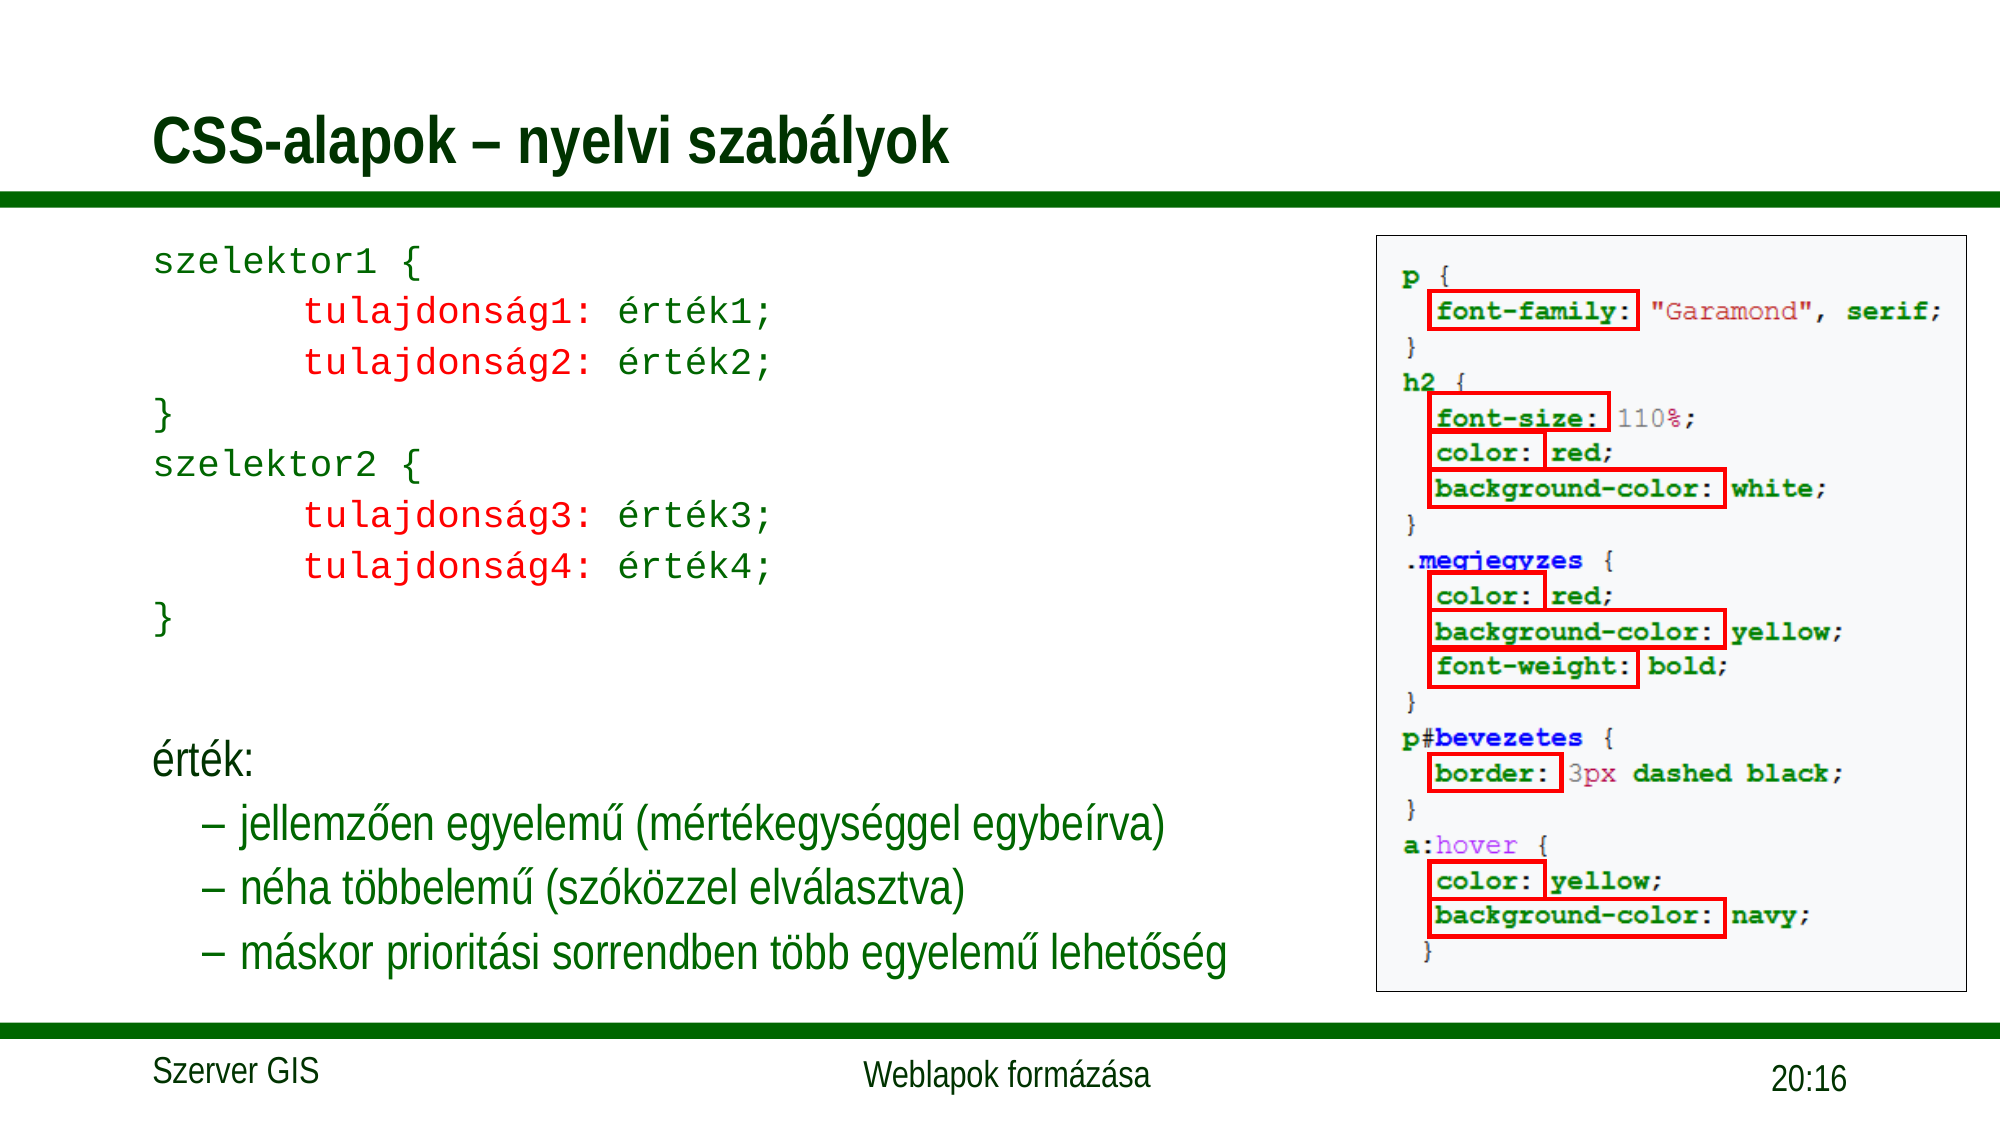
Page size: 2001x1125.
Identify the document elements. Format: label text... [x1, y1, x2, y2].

picture [1376, 235, 1967, 992]
title CSS-alapok – nyelvi szabályok [137, 28, 1863, 186]
list szelektor1 { tulajdonság1: érték1; tulajdonság2: érték2; } szelektor2 { tulajdonság3: érték3; tulajdonság4: érték4; } érték: jellemzően egyelemű (mértékegységgel egybeírva) néha többelemű (szóközzel elválasztva) máskor prioritási sorrendben több egyelemű lehetőség [137, 233, 1863, 1014]
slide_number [1390, 1046, 1863, 1106]
